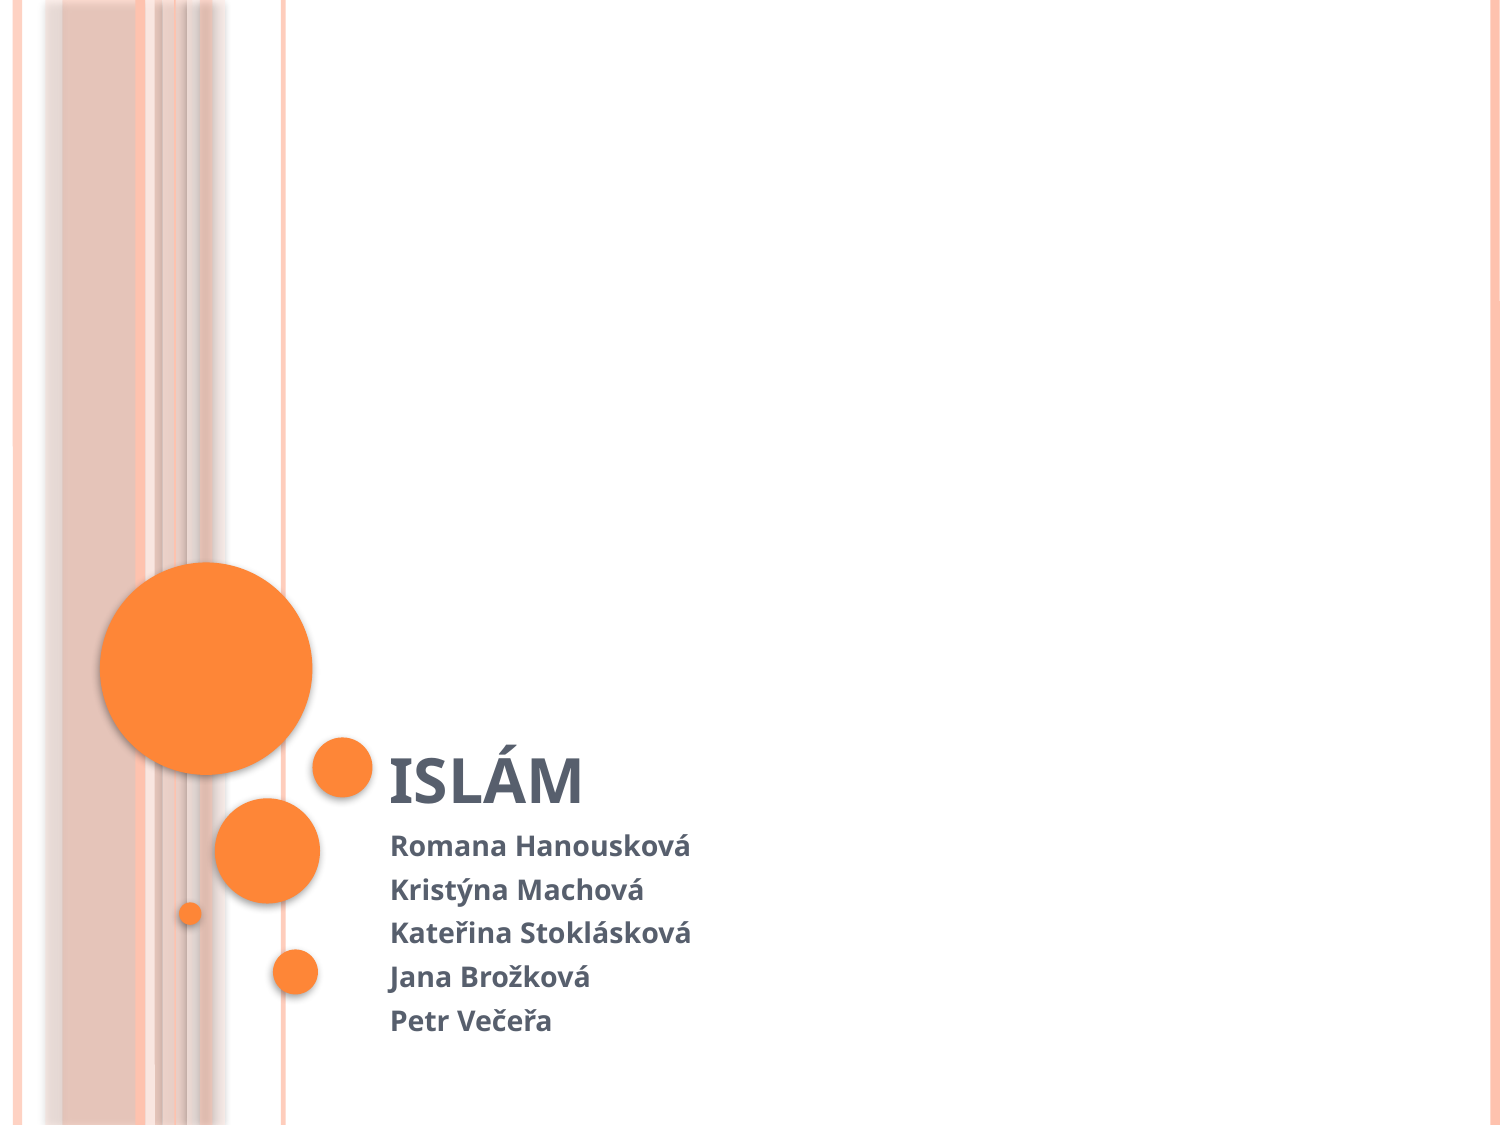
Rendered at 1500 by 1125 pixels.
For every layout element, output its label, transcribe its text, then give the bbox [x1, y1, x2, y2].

subtitle Romana Hanousková Kristýna Machová Kateřina Stoklásková Jana Brožková Petr Večeřa [375, 820, 1388, 1046]
title ISLÁM [375, 512, 1388, 820]
